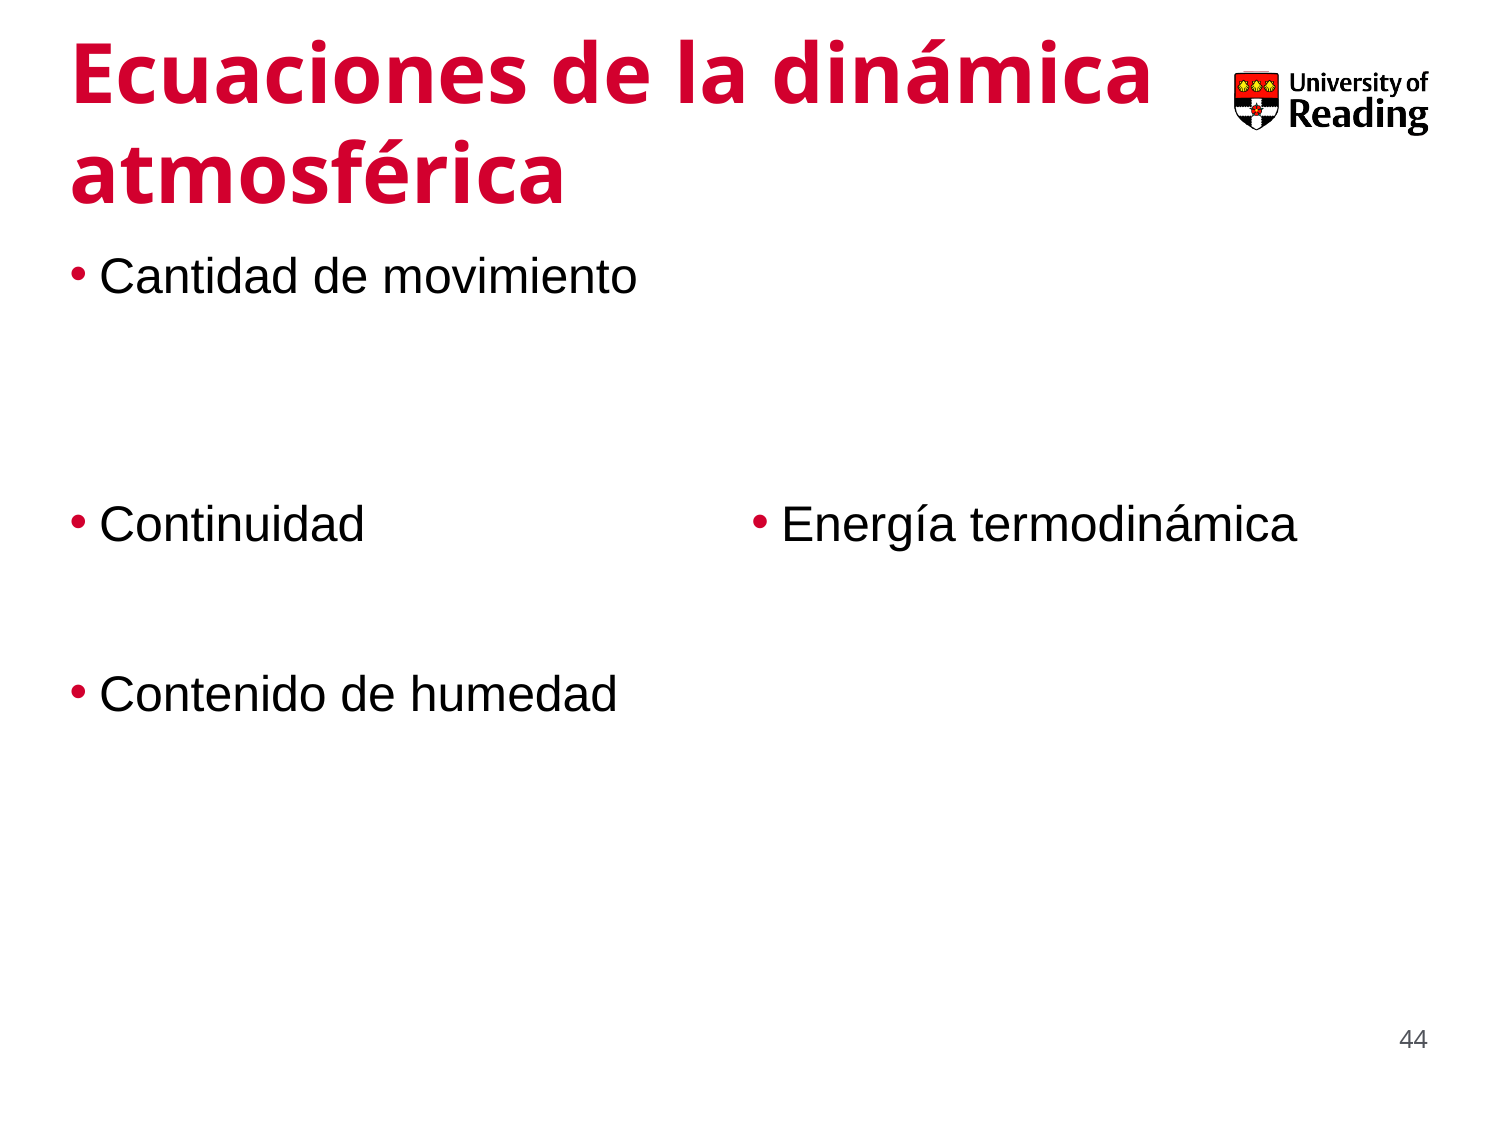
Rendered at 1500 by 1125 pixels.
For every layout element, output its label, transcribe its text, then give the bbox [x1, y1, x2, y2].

title Ecuaciones de la dinámica atmosférica [69, 19, 1164, 220]
picture [1234, 71, 1429, 136]
slide_number 44 [1316, 1023, 1428, 1065]
